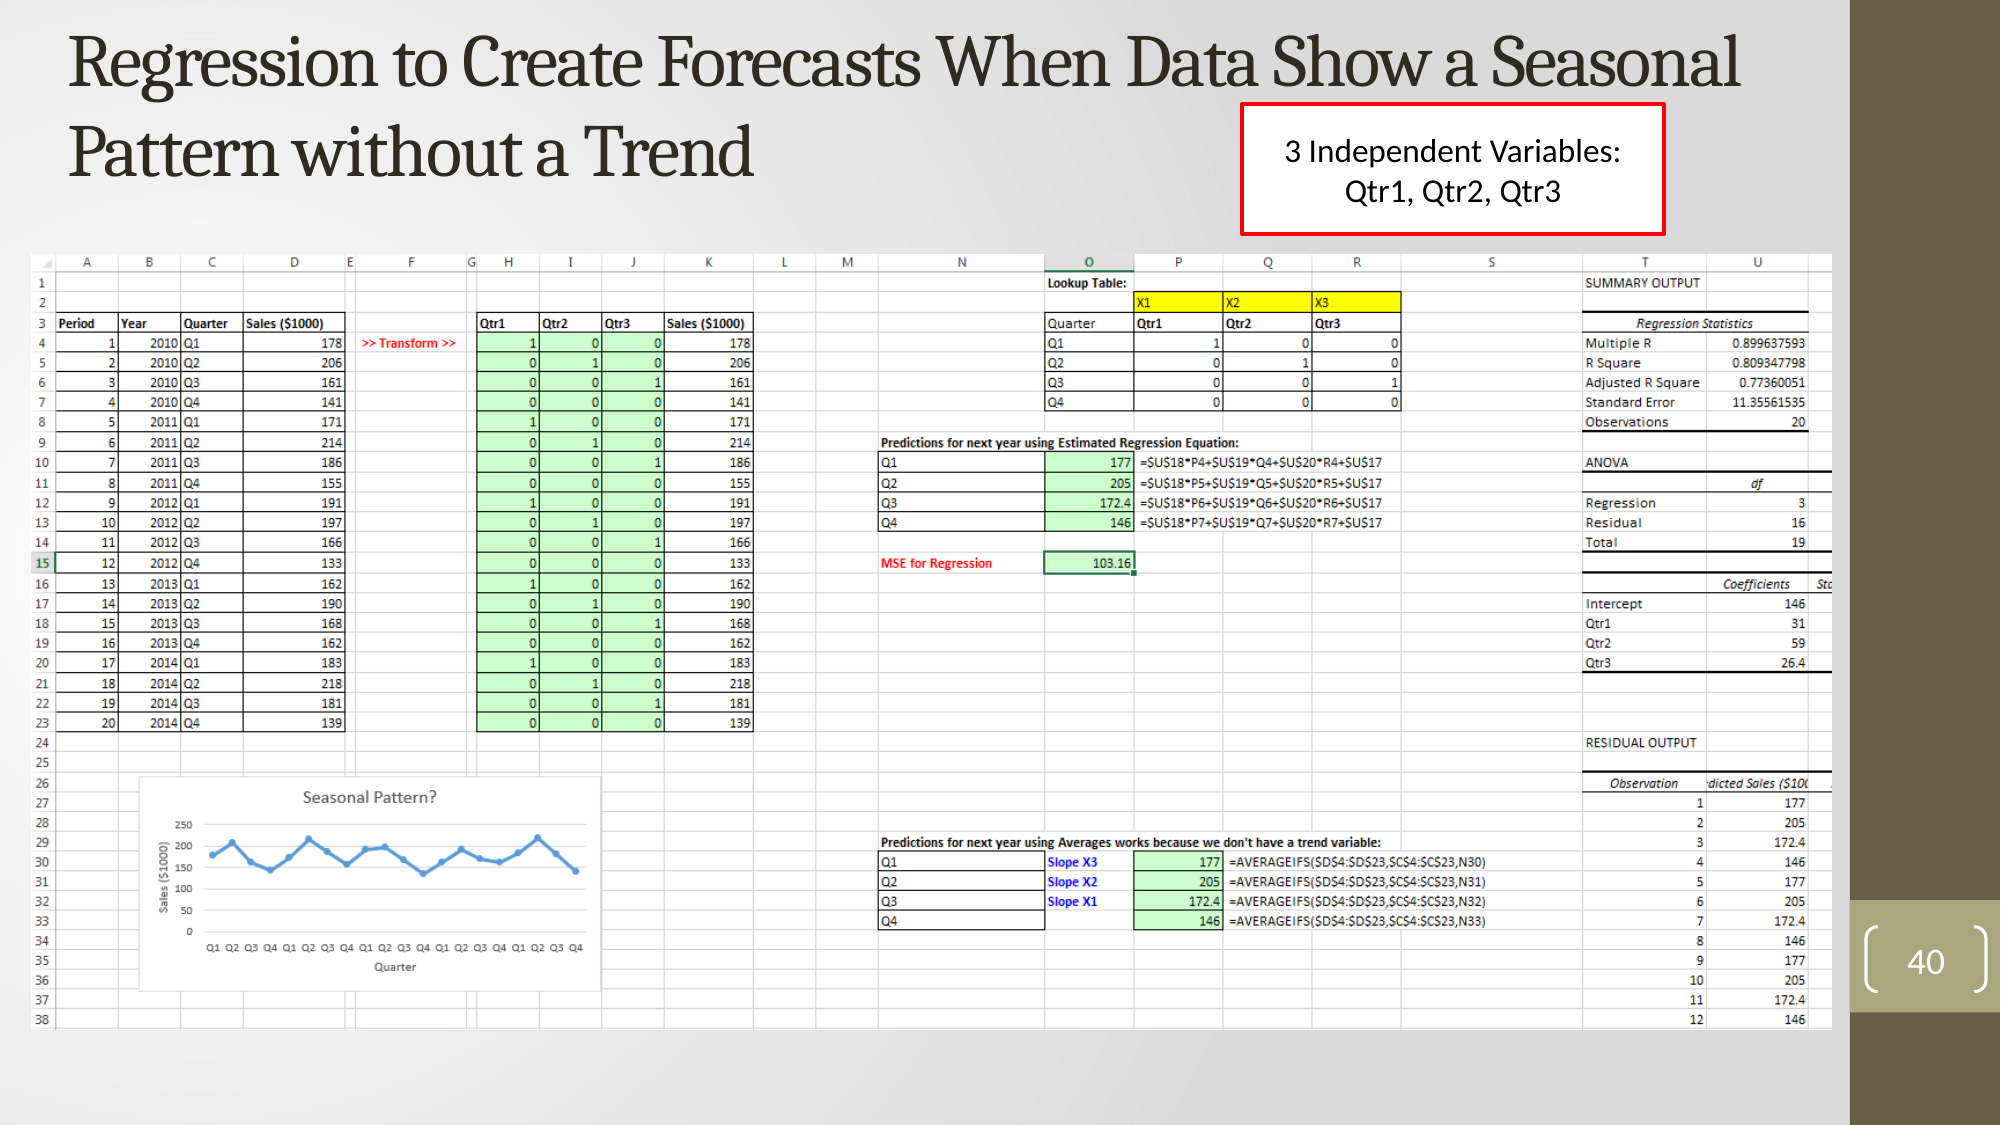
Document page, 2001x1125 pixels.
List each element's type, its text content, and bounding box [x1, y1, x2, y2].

title Regression to Create Forecasts When Data Show a Seasonal Pattern without a Trend [52, 45, 1833, 158]
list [31, 254, 1833, 1030]
text_box 3 Independent Variables: Qtr1, Qtr2, Qtr3 [1240, 102, 1666, 236]
slide_number 40 [1864, 925, 1988, 994]
